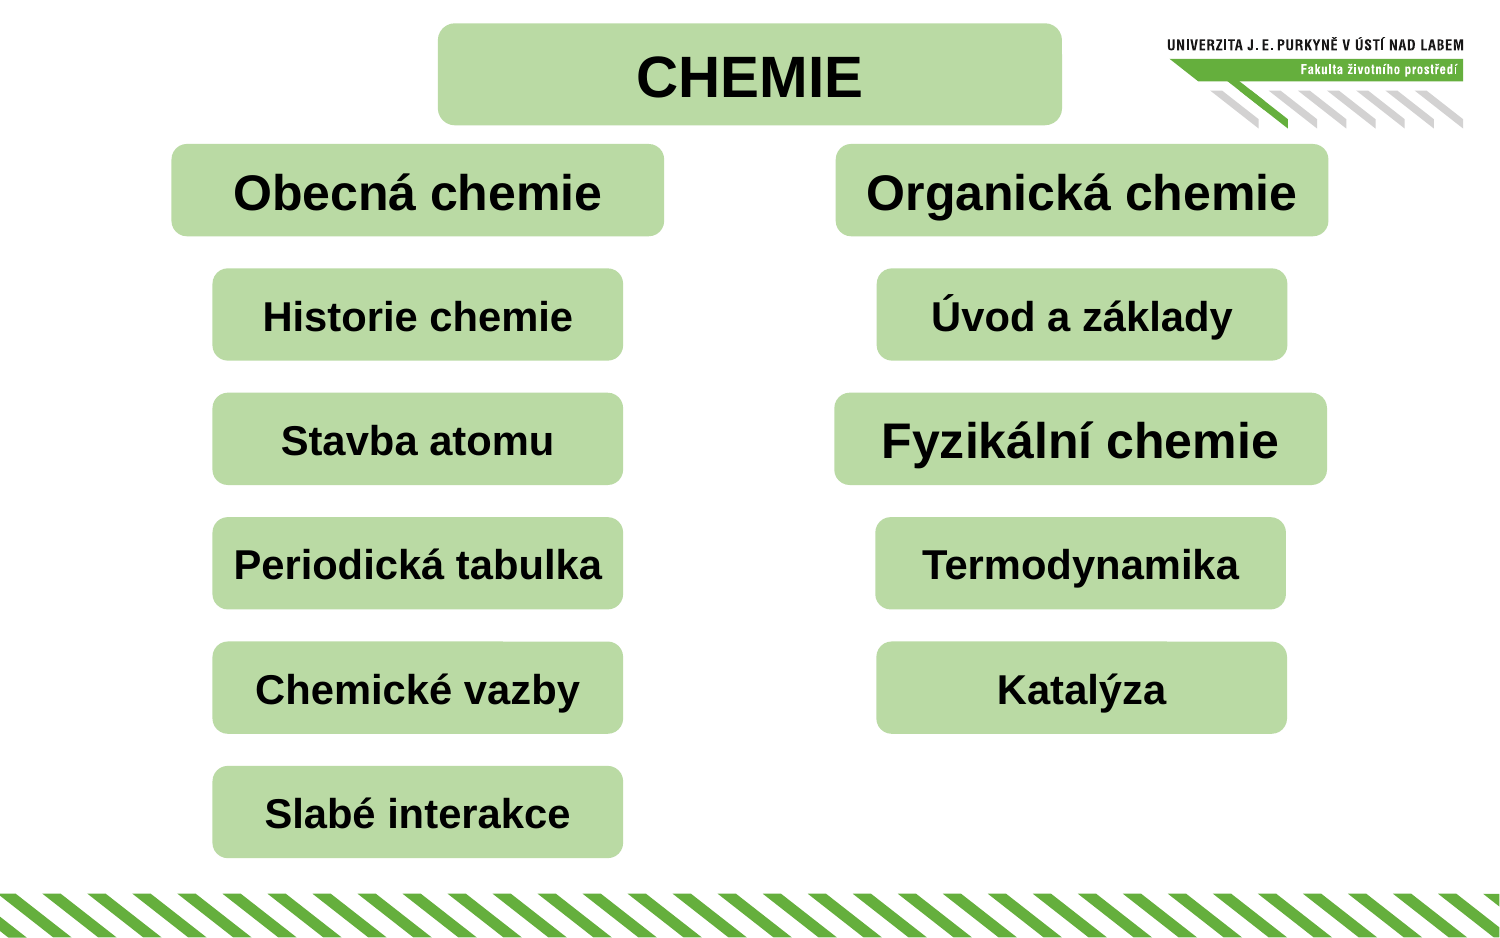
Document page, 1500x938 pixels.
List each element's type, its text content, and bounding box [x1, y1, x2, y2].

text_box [1167, 37, 1464, 129]
text_box Úvod a základy [875, 267, 1289, 362]
text_box Katalýza [875, 640, 1289, 735]
text_box Stavba atomu [211, 391, 625, 487]
text_box Chemické vazby [211, 640, 625, 735]
text_box Organická chemie [834, 142, 1330, 238]
text_box Periodická tabulka [211, 516, 625, 611]
text_box Obecná chemie [170, 142, 666, 238]
text_box Slabé interakce [211, 764, 625, 860]
text_box Termodynamika [874, 516, 1288, 611]
text_box CHEMIE [436, 22, 1064, 127]
text_box Fyzikální chemie [833, 391, 1329, 487]
text_box Historie chemie [211, 267, 625, 362]
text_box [0, 893, 1500, 938]
